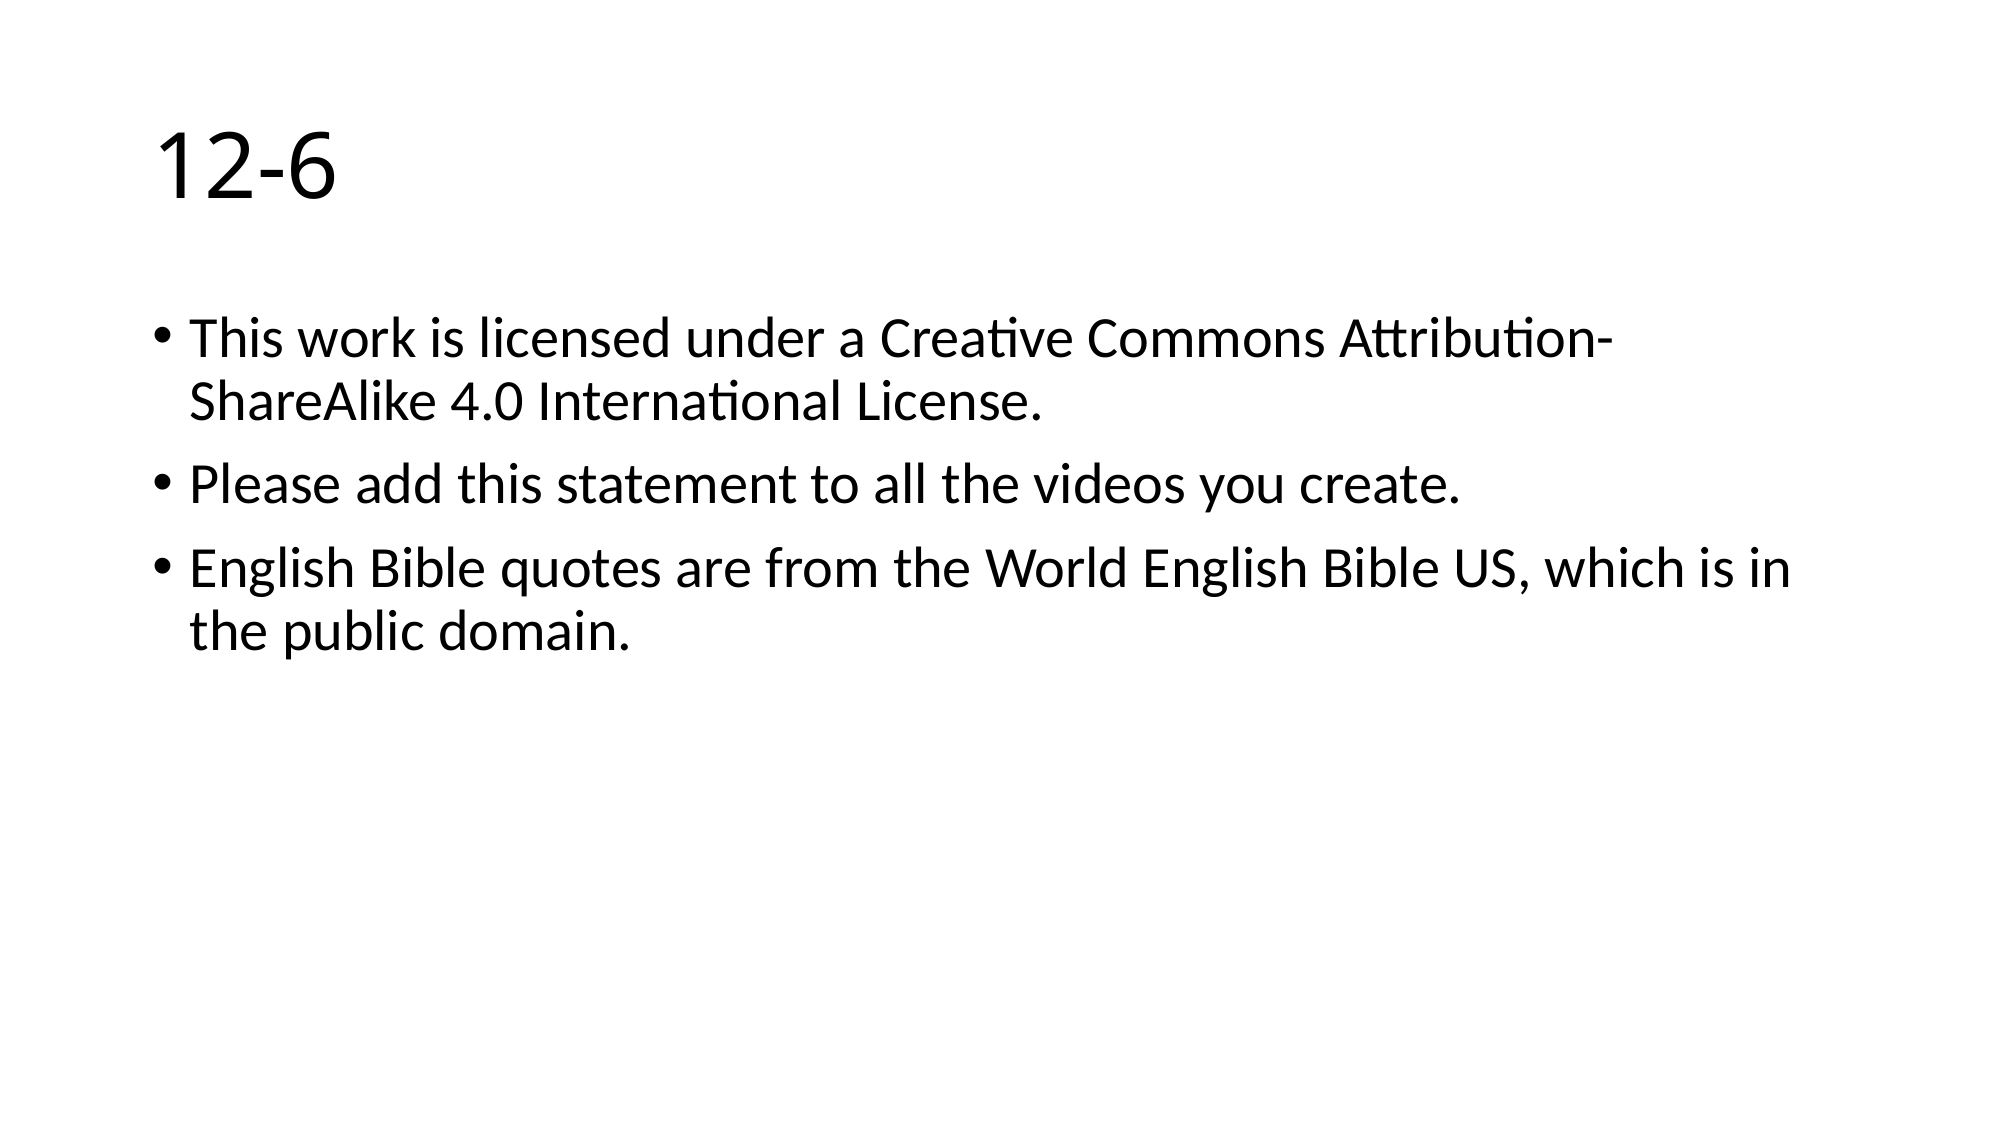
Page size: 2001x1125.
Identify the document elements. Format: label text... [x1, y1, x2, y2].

list This work is licensed under a Creative Commons Attribution-ShareAlike 4.0 International License. Please add this statement to all the videos you create. English Bible quotes are from the World English Bible US, which is in the public domain. [137, 299, 1863, 1014]
title 12-6 [137, 59, 1863, 278]
